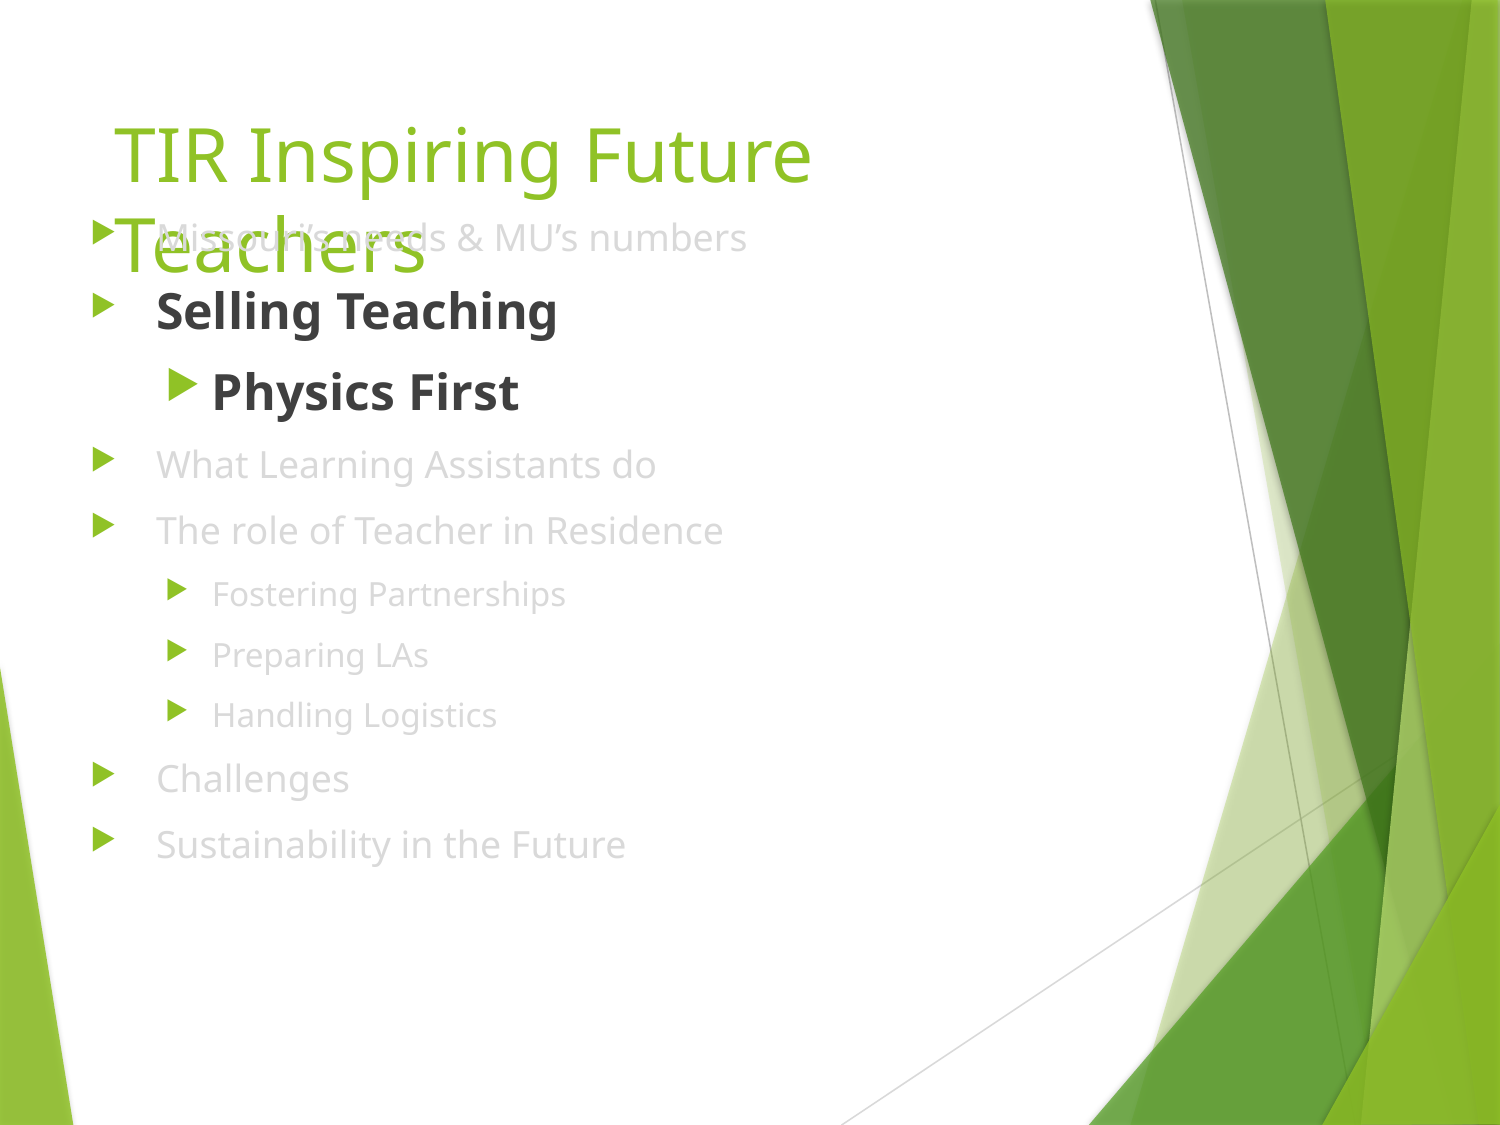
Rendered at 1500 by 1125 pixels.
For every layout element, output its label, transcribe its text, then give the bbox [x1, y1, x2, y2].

list Missouri’s needs & MU’s numbers Selling Teaching Physics First What Learning Assistants do The role of Teacher in Residence Fostering Partnerships Preparing LAs Handling Logistics Challenges Sustainability in the Future [75, 206, 1425, 949]
title TIR Inspiring Future Teachers [99, 99, 1142, 206]
